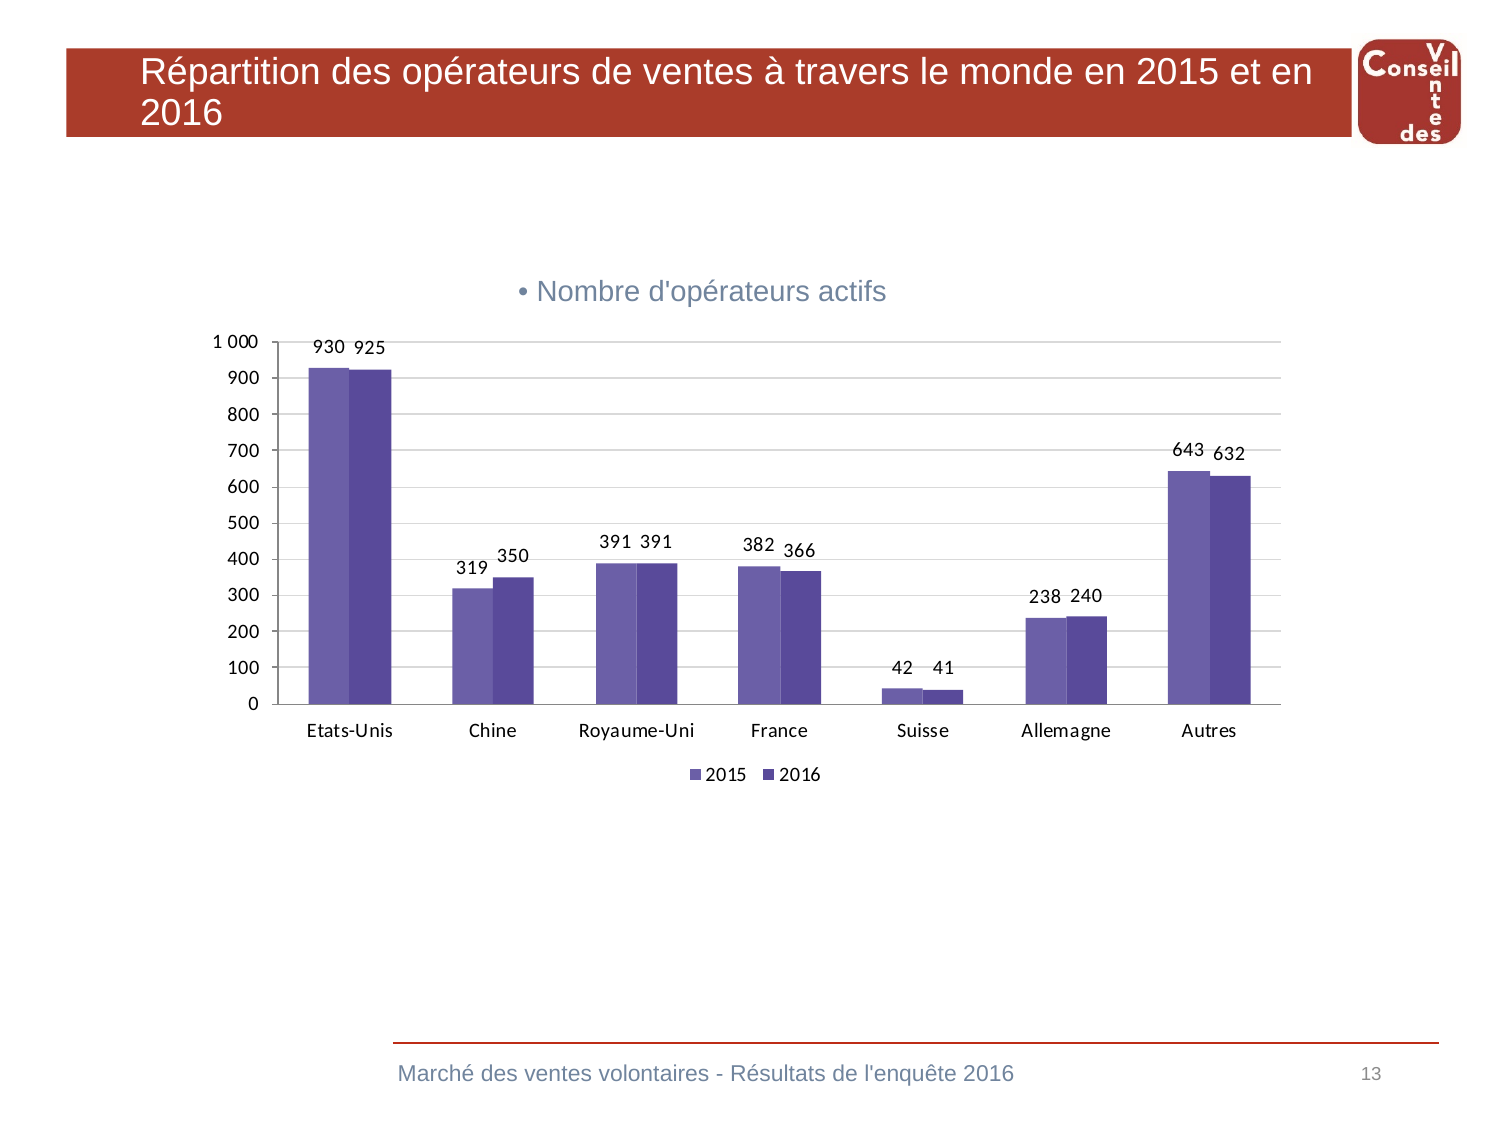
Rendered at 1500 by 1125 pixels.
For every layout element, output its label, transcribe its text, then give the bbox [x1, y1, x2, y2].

slide_number 13 [1173, 1042, 1397, 1103]
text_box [197, 319, 1303, 806]
picture [1351, 33, 1467, 148]
footer Marché des ventes volontaires - Résultats de l'enquête 2016 [382, 1042, 1173, 1103]
text_box • Nombre d'opérateurs actifs [54, 264, 1352, 315]
title Répartition des opérateurs de ventes à travers le monde en 2015 et en 2016 [66, 48, 1352, 137]
